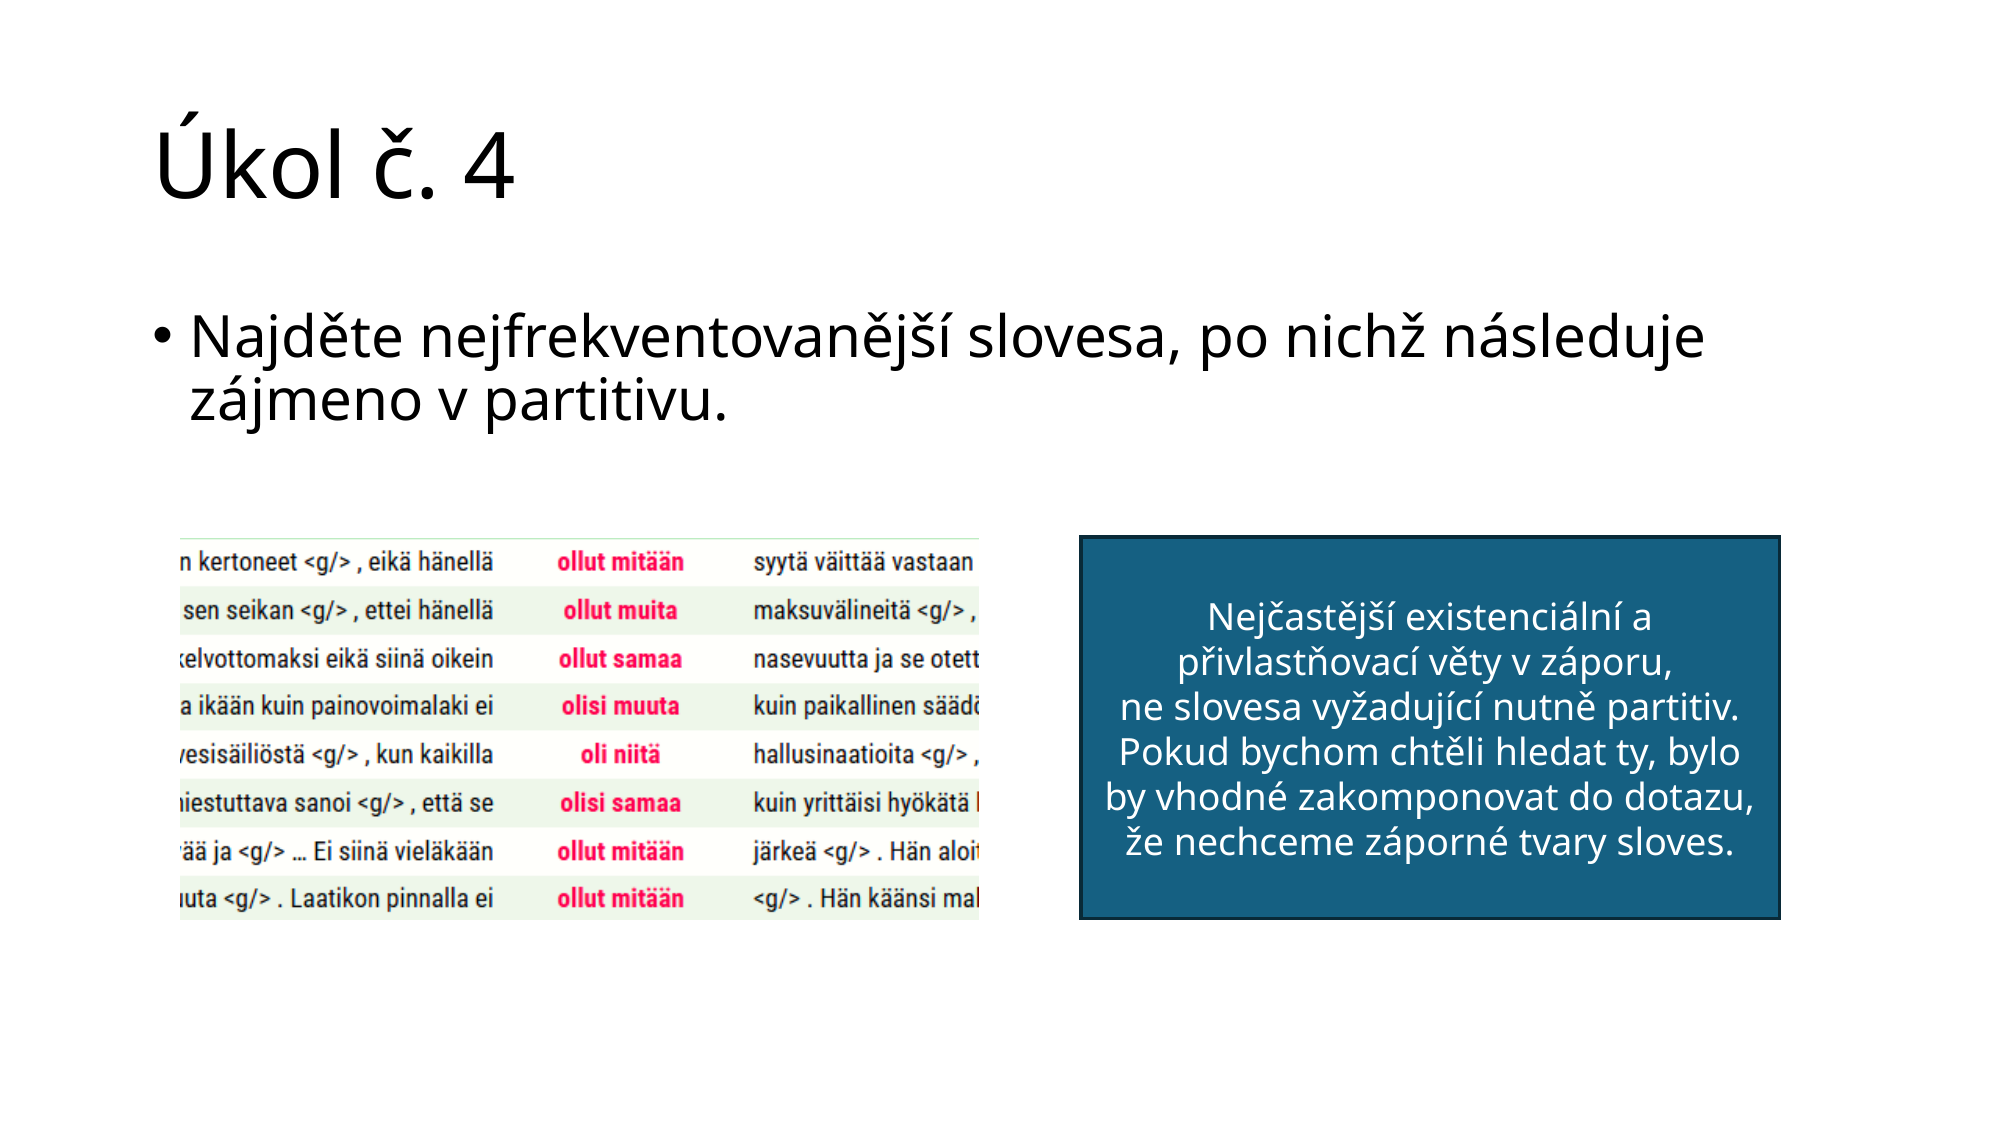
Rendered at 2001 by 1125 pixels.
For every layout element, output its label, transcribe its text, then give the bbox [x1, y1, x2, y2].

text_box Nejčastější existenciální a přivlastňovací věty v záporu, ne slovesa vyžadující nutně partitiv. Pokud bychom chtěli hledat ty, bylo by vhodné zakomponovat do dotazu, že nechceme záporné tvary sloves. [1079, 535, 1781, 920]
list Najděte nejfrekventovanější slovesa, po nichž následuje zájmeno v partitivu. [137, 299, 1863, 1014]
picture [179, 537, 980, 921]
title Úkol č. 4 [137, 59, 1863, 278]
